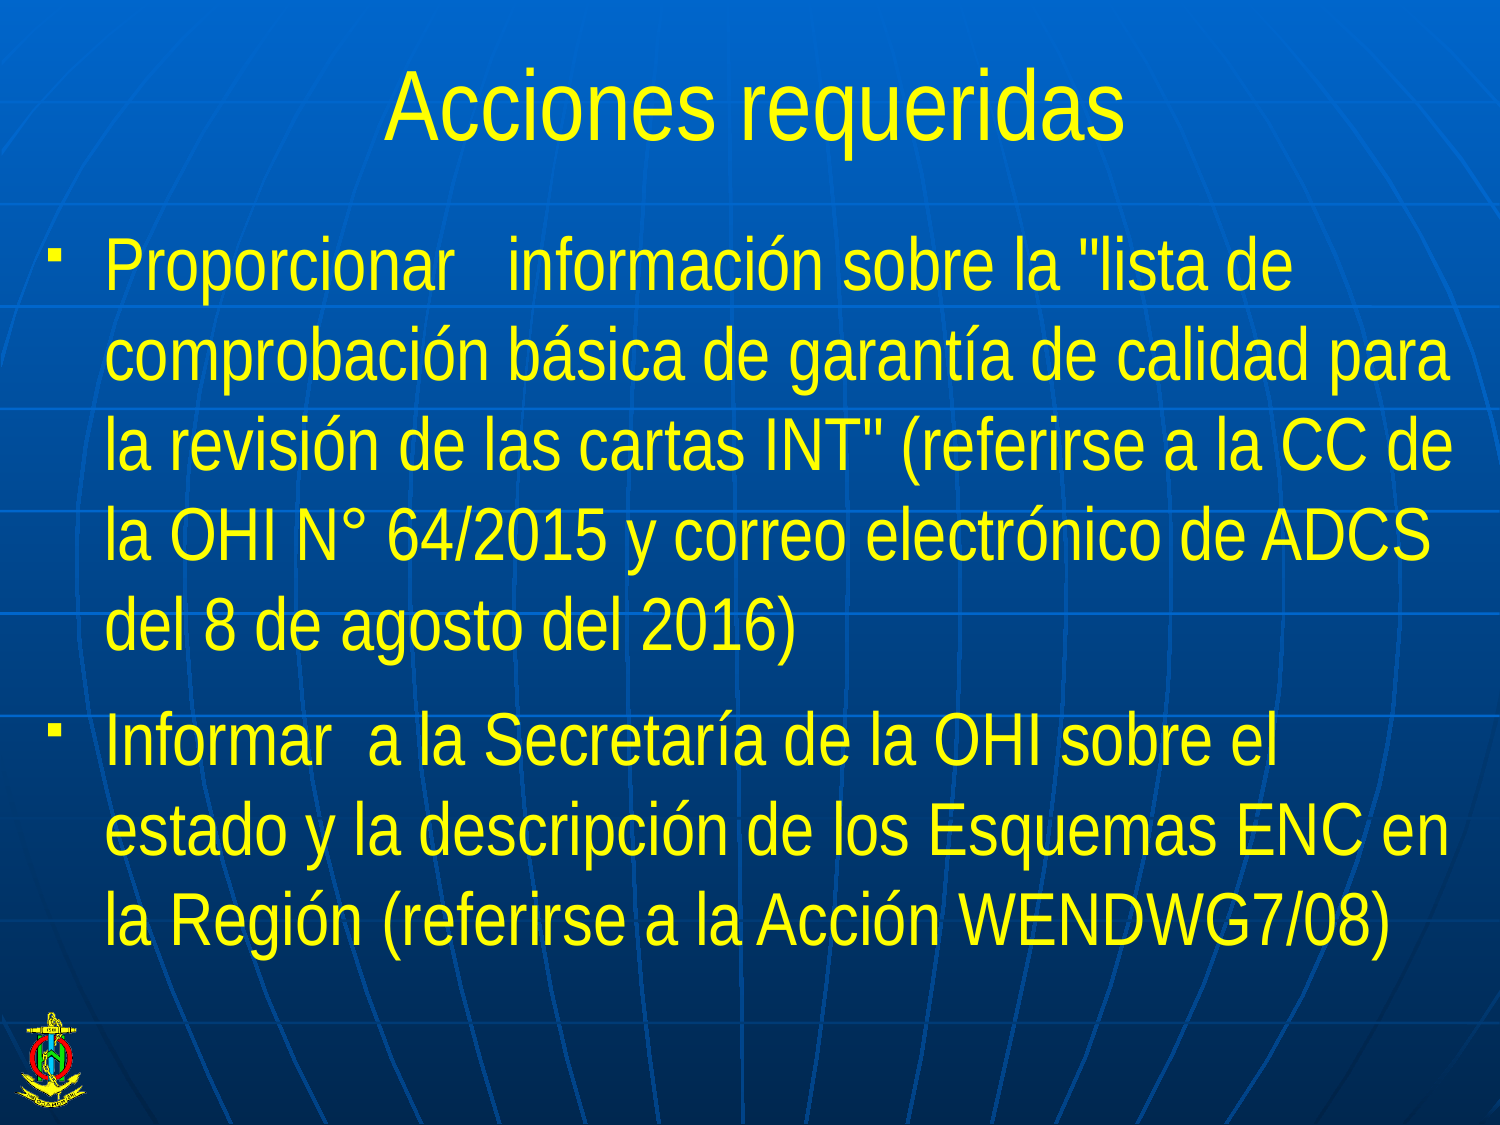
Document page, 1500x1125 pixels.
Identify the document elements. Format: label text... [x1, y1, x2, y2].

title Acciones requeridas [5, 42, 1500, 159]
list Proporcionar información sobre la "lista de comprobación básica de garantía de calidad para la revisión de las cartas INT" (referirse a la CC de la OHI N° 64/2015 y correo electrónico de ADCS del 8 de agosto del 2016) Informar a la Secretaría de la OHI sobre el estado y la descripción de los Esquemas ENC en la Región (referirse a la Acción WENDWG7/08) [29, 207, 1483, 1071]
picture [14, 1012, 87, 1108]
